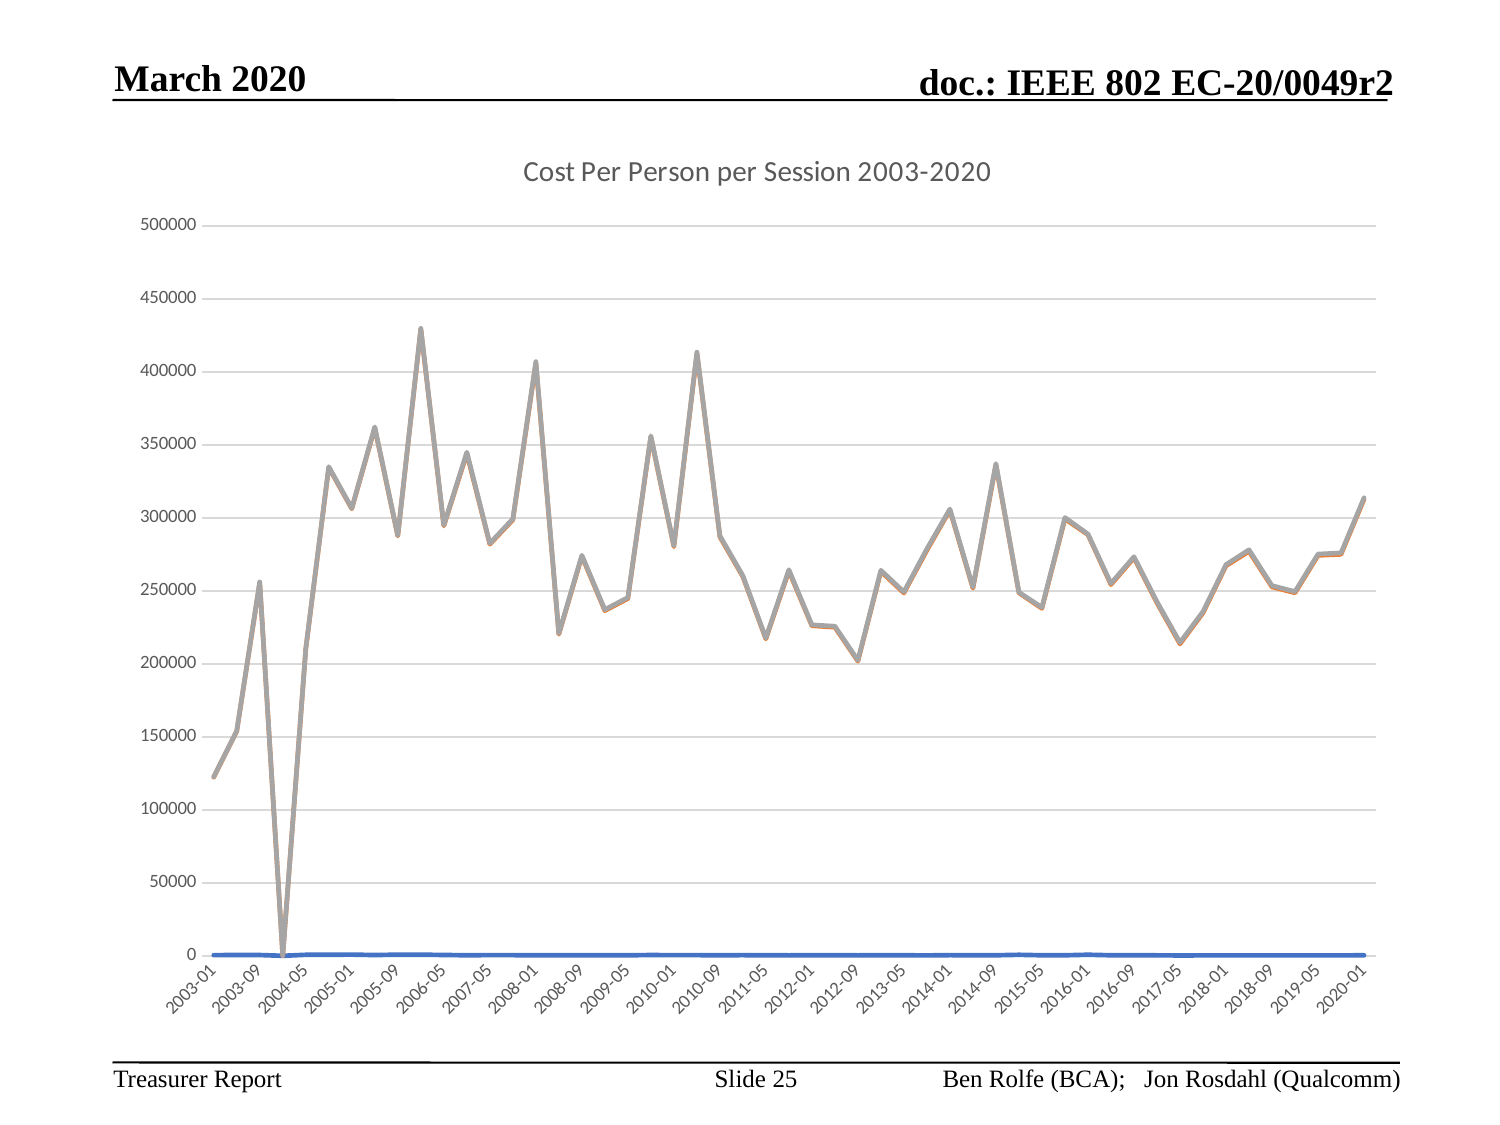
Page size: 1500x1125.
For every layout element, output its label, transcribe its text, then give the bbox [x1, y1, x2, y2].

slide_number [114, 54, 423, 100]
chart [114, 124, 1402, 1038]
footer Ben Rolfe (BCA); Jon Rosdahl (Qualcomm) [826, 1061, 1402, 1093]
slide_number Slide 25 [712, 1061, 800, 1123]
